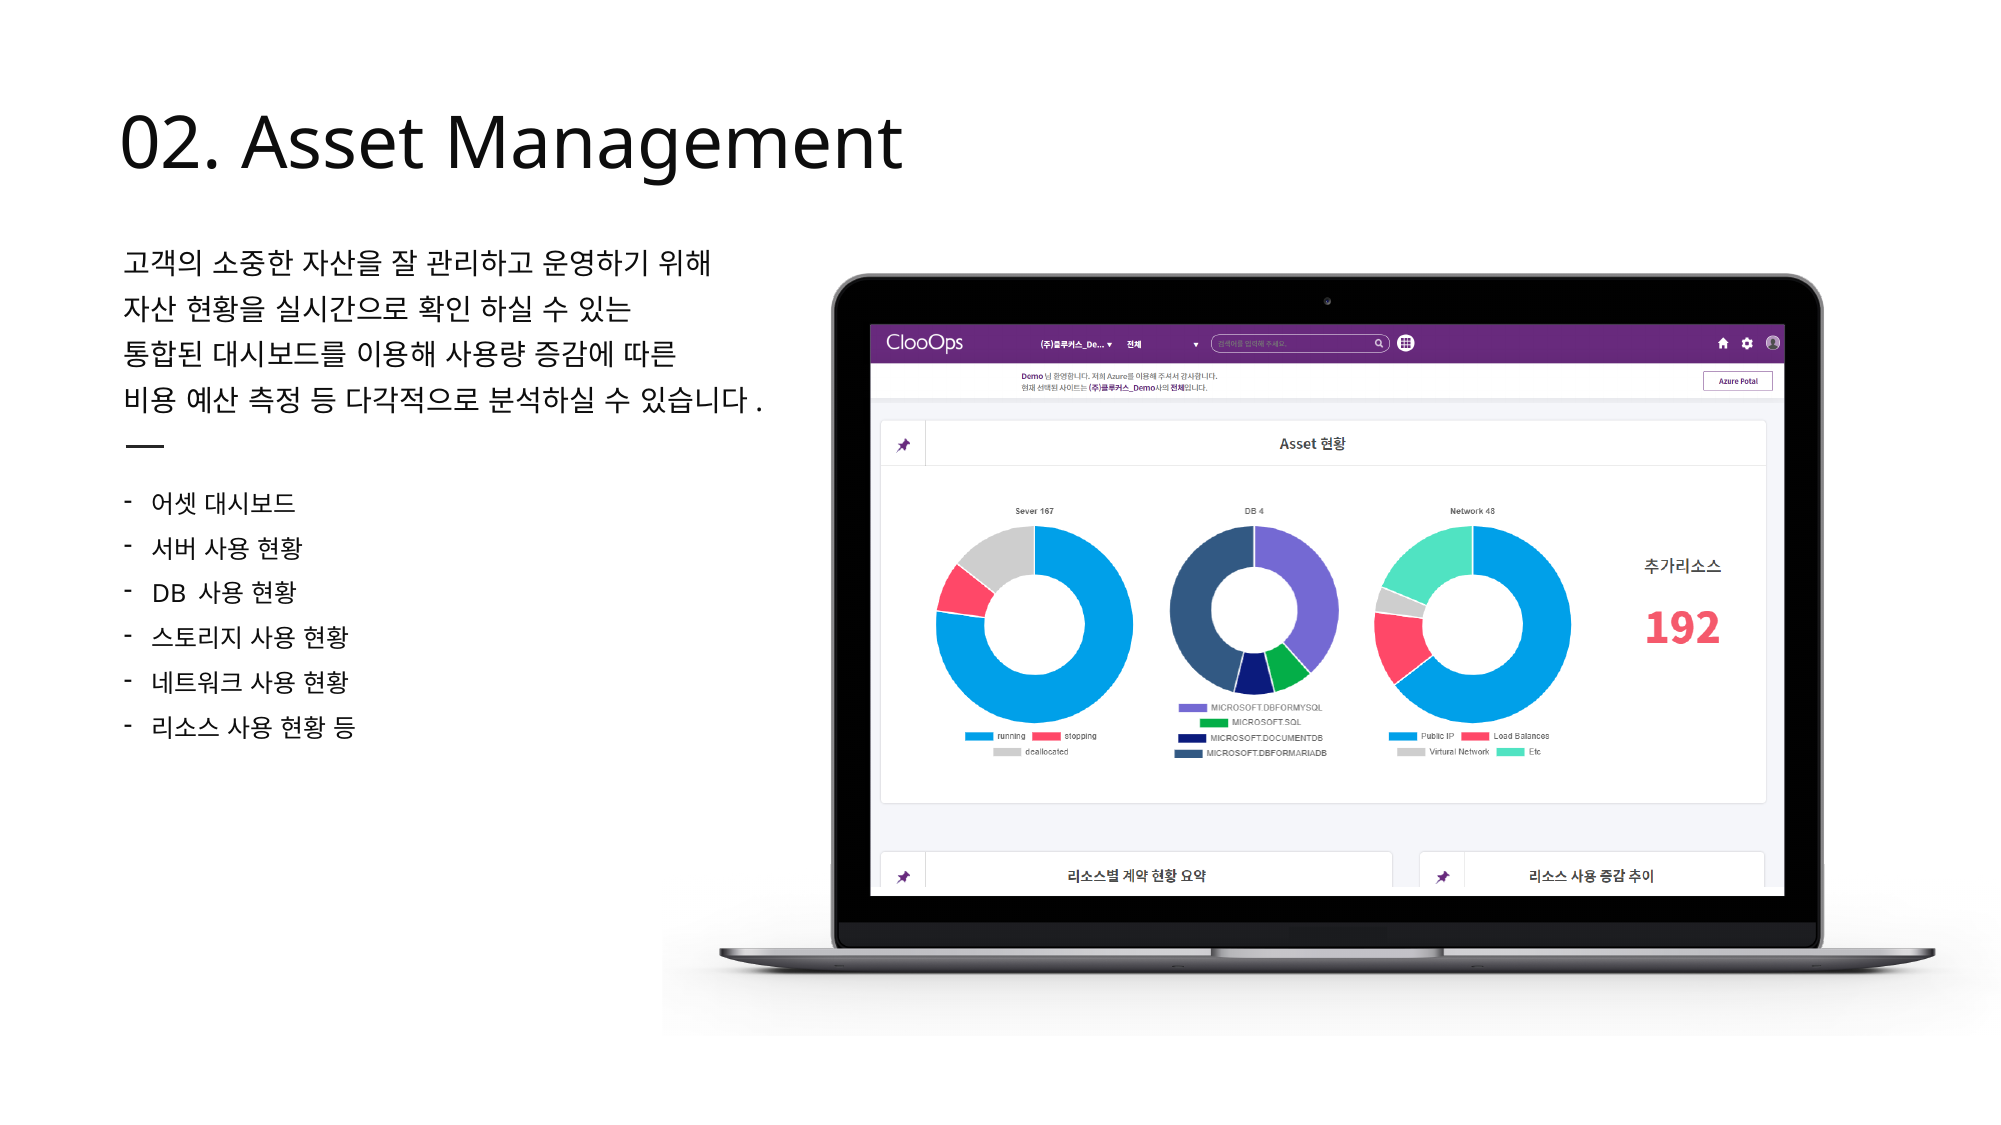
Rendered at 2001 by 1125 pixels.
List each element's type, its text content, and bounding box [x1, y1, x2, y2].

text_box 02. Asset Management [104, 22, 1371, 239]
picture [662, 238, 2001, 1036]
text_box 고객의 소중한 자산을 잘 관리하고 운영하기 위해 자산 현황을 실시간으로 확인 하실 수 있는 통합된 대시보드를 이용해 사용량 증감에 따른 비용 예산 측정 등 다각적으로 분석하실 수 있습니다. [108, 239, 662, 425]
text_box 어셋 대시보드 서버 사용 현황 DB 사용 현황 스토리지 사용 현황 네트워크 사용 현황 리소스 사용 현황 등 [108, 465, 662, 750]
